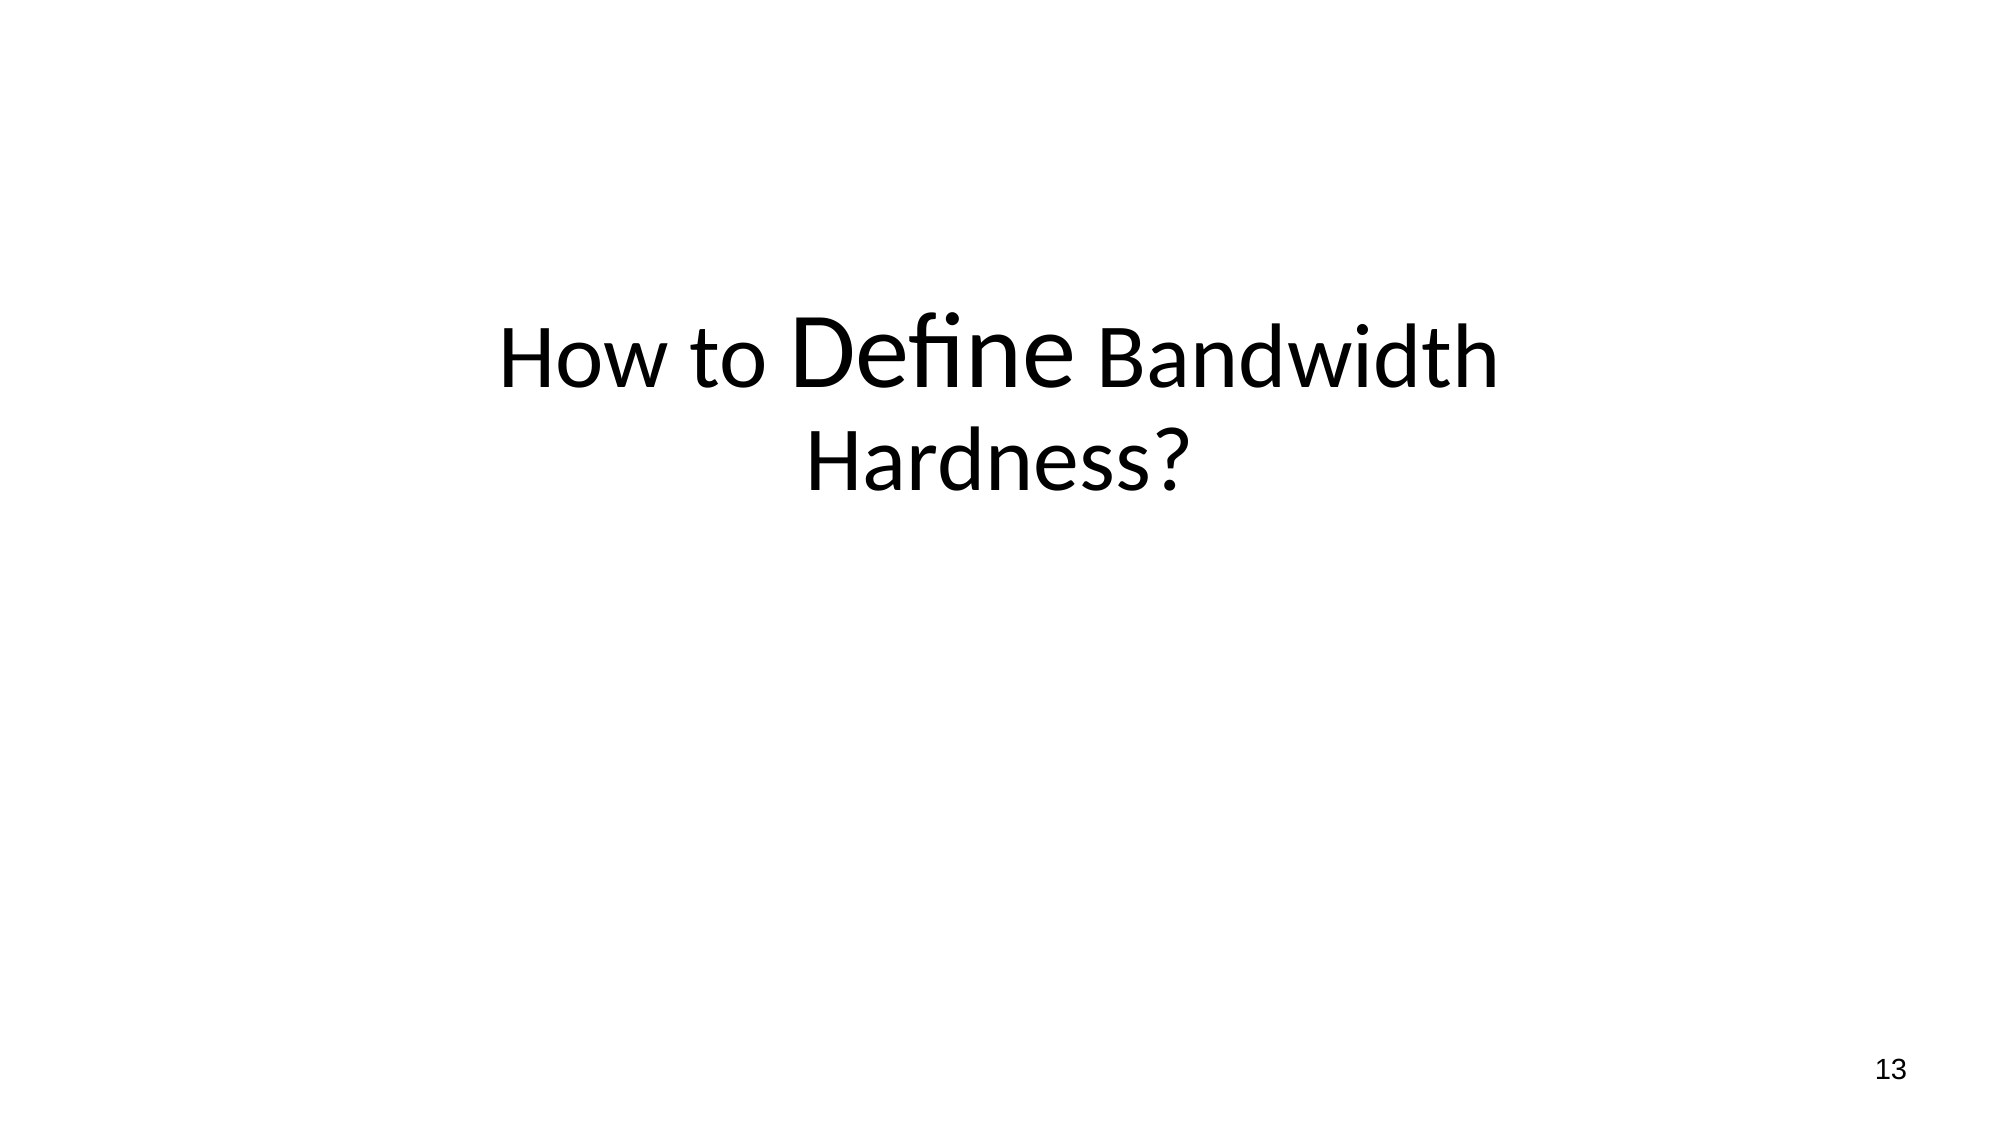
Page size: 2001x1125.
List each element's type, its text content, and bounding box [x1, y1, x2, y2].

title How to Define Bandwidth Hardness? [287, 275, 1713, 525]
text_box 24 [1859, 1042, 2000, 1103]
